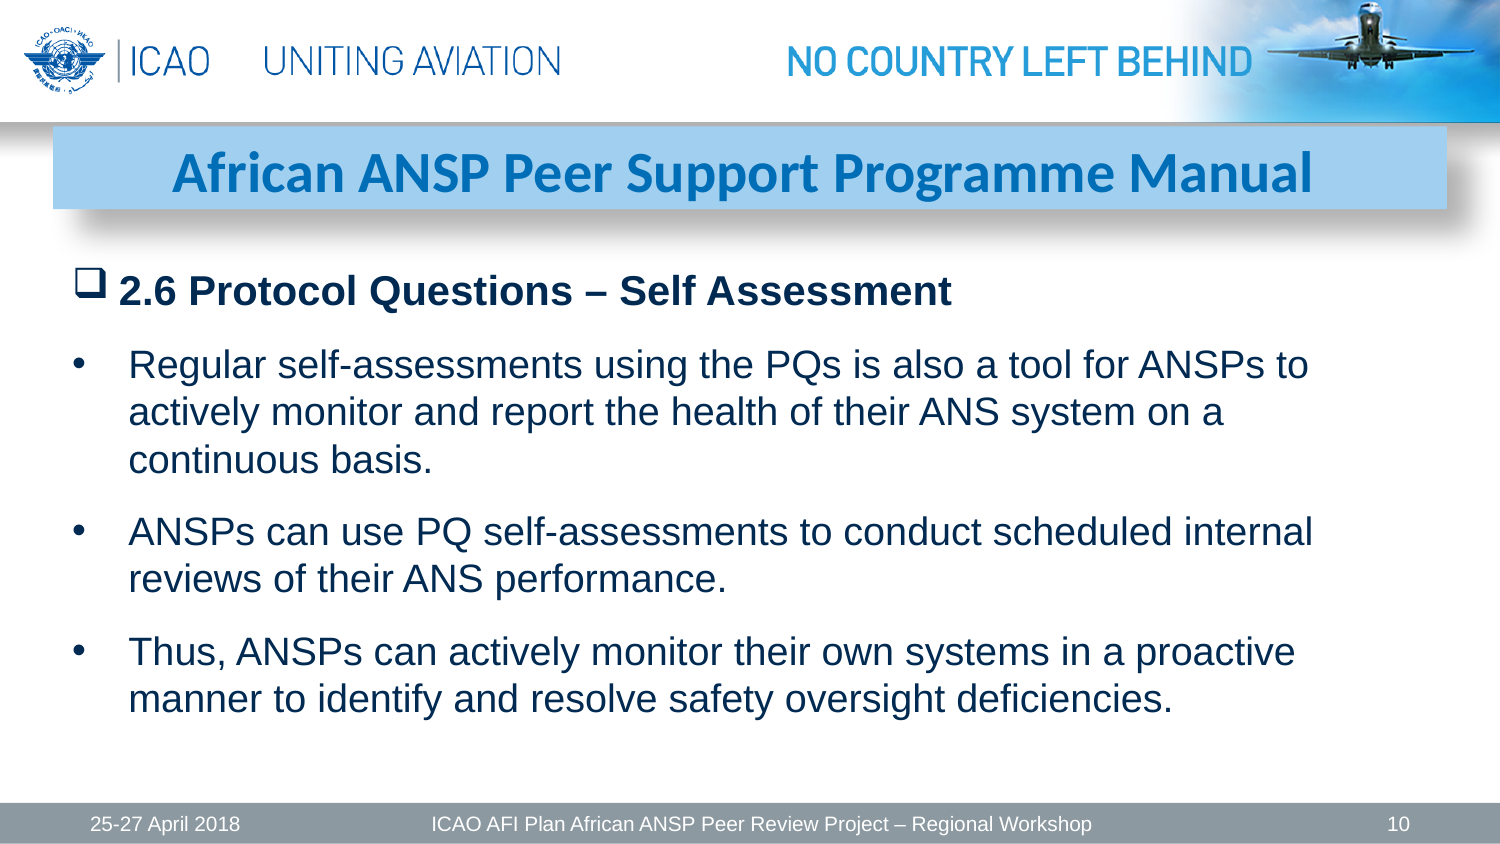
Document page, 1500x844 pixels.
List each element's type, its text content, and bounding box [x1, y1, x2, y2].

footer ICAO AFI Plan African ANSP Peer Review Project – Regional Workshop [413, 802, 1074, 844]
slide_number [75, 802, 413, 844]
picture [0, 0, 1500, 161]
text_box 2.6 Protocol Questions – Self Assessment Regular self-assessments using the PQs is also a tool for ANSPs to actively monitor and report the health of their ANS system on a continuous basis. ANSPs can use PQ self-assessments to conduct scheduled internal reviews of their ANS performance. Thus, ANSPs can actively monitor their own systems in a proactive manner to identify and resolve safety oversight deficiencies. [57, 256, 1424, 788]
slide_number 10 [1074, 802, 1425, 844]
text_box African ANSP Peer Support Programme Manual [53, 126, 1447, 210]
